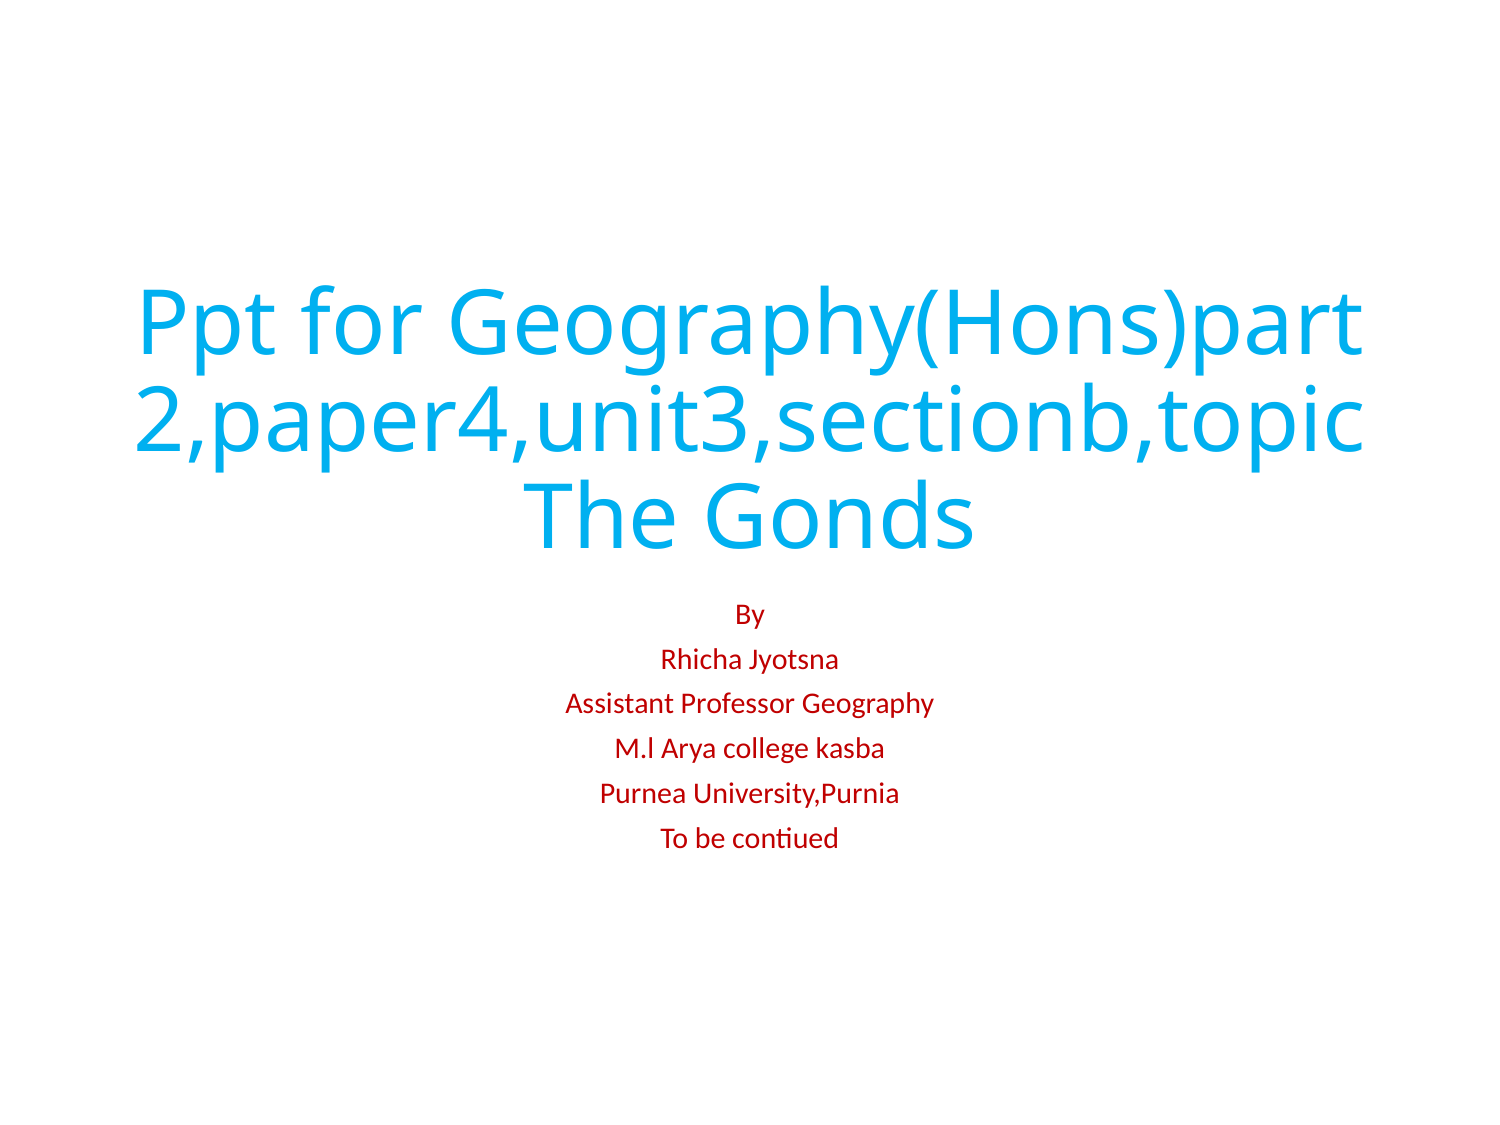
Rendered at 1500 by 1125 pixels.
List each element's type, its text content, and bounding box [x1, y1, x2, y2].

title Ppt for Geography(Hons)part 2,paper4,unit3,sectionb,topic The Gonds [112, 184, 1388, 576]
subtitle By Rhicha Jyotsna Assistant Professor Geography M.l Arya college kasba Purnea University,Purnia To be contiued [187, 590, 1313, 863]
